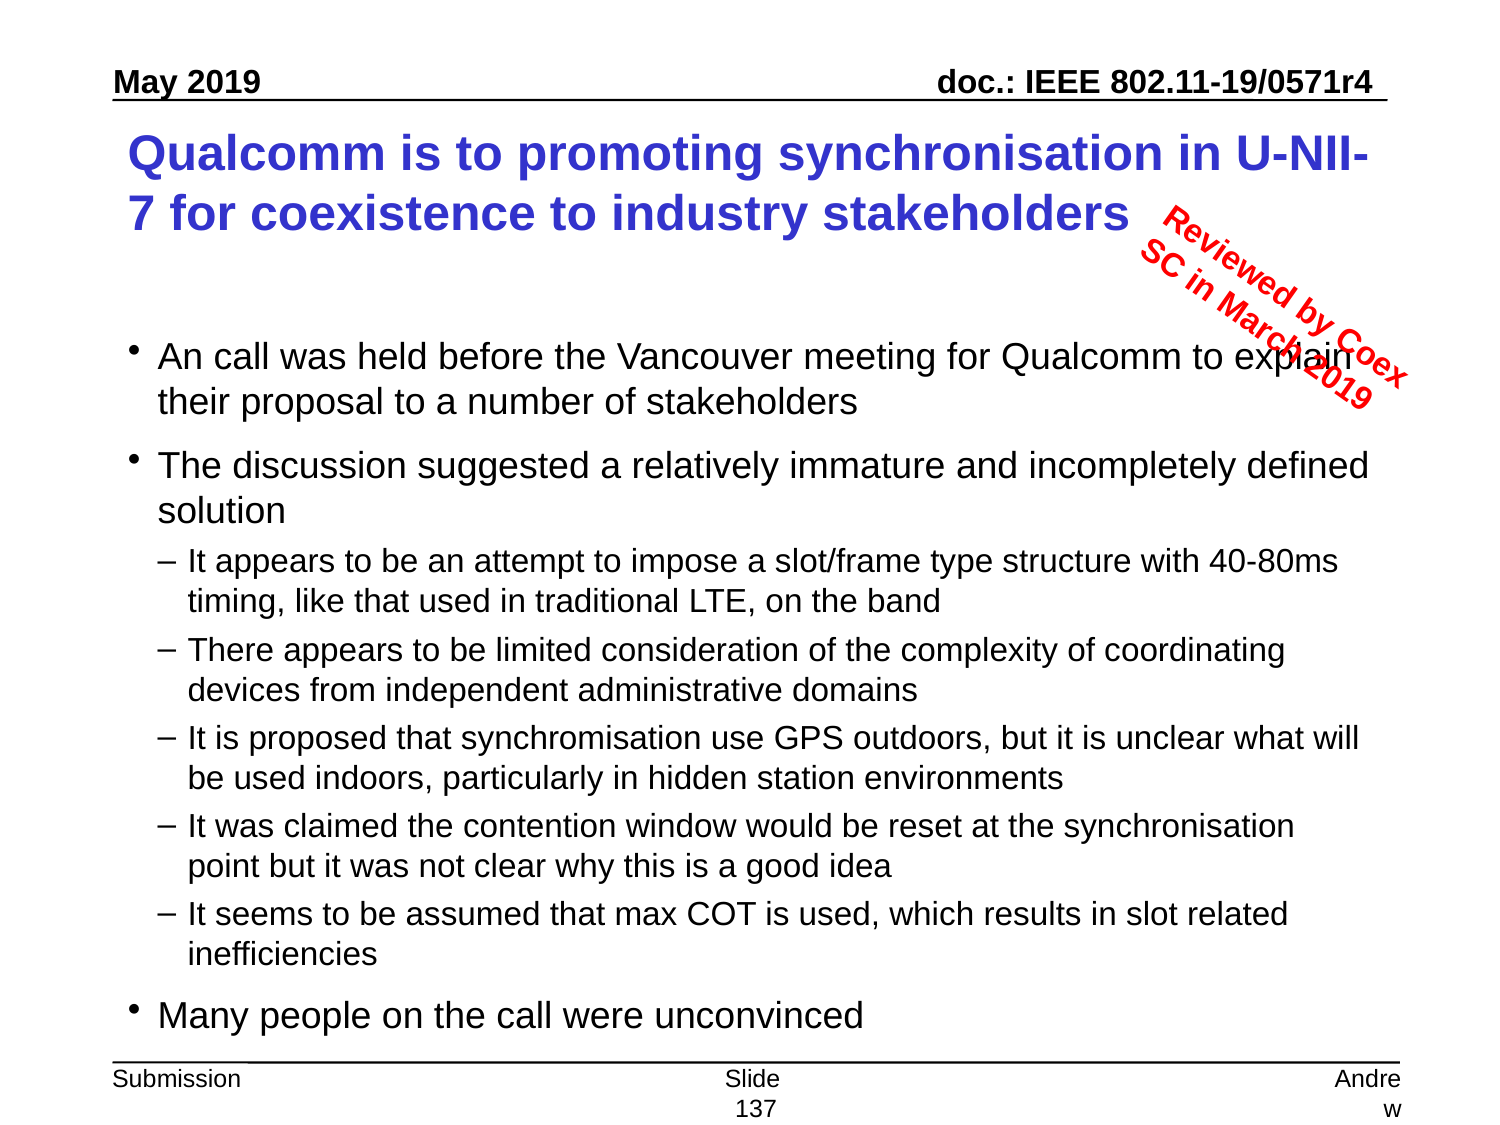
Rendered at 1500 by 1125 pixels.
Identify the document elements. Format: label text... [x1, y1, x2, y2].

list An call was held before the Vancouver meeting for Qualcomm to explain their proposal to a number of stakeholders The discussion suggested a relatively immature and incompletely defined solution It appears to be an attempt to impose a slot/frame type structure with 40-80ms timing, like that used in traditional LTE, on the band There appears to be limited consideration of the complexity of coordinating devices from independent administrative domains It is proposed that synchromisation use GPS outdoors, but it is unclear what will be used indoors, particularly in hidden station environments It was claimed the contention window would be reset at the synchronisation point but it was not clear why this is a good idea It seems to be assumed that max COT is used, which results in slot related inefficiencies Many people on the call were unconvinced [112, 324, 1388, 1000]
text_box Reviewed by Coex SC in March 2019 [1099, 180, 1438, 470]
slide_number Slide 137 [709, 1061, 803, 1093]
footer Andrew Myles, Cisco [1320, 1061, 1402, 1093]
title Qualcomm is to promoting synchronisation in U-NII-7 for coexistence to industry stakeholders [112, 112, 1388, 288]
